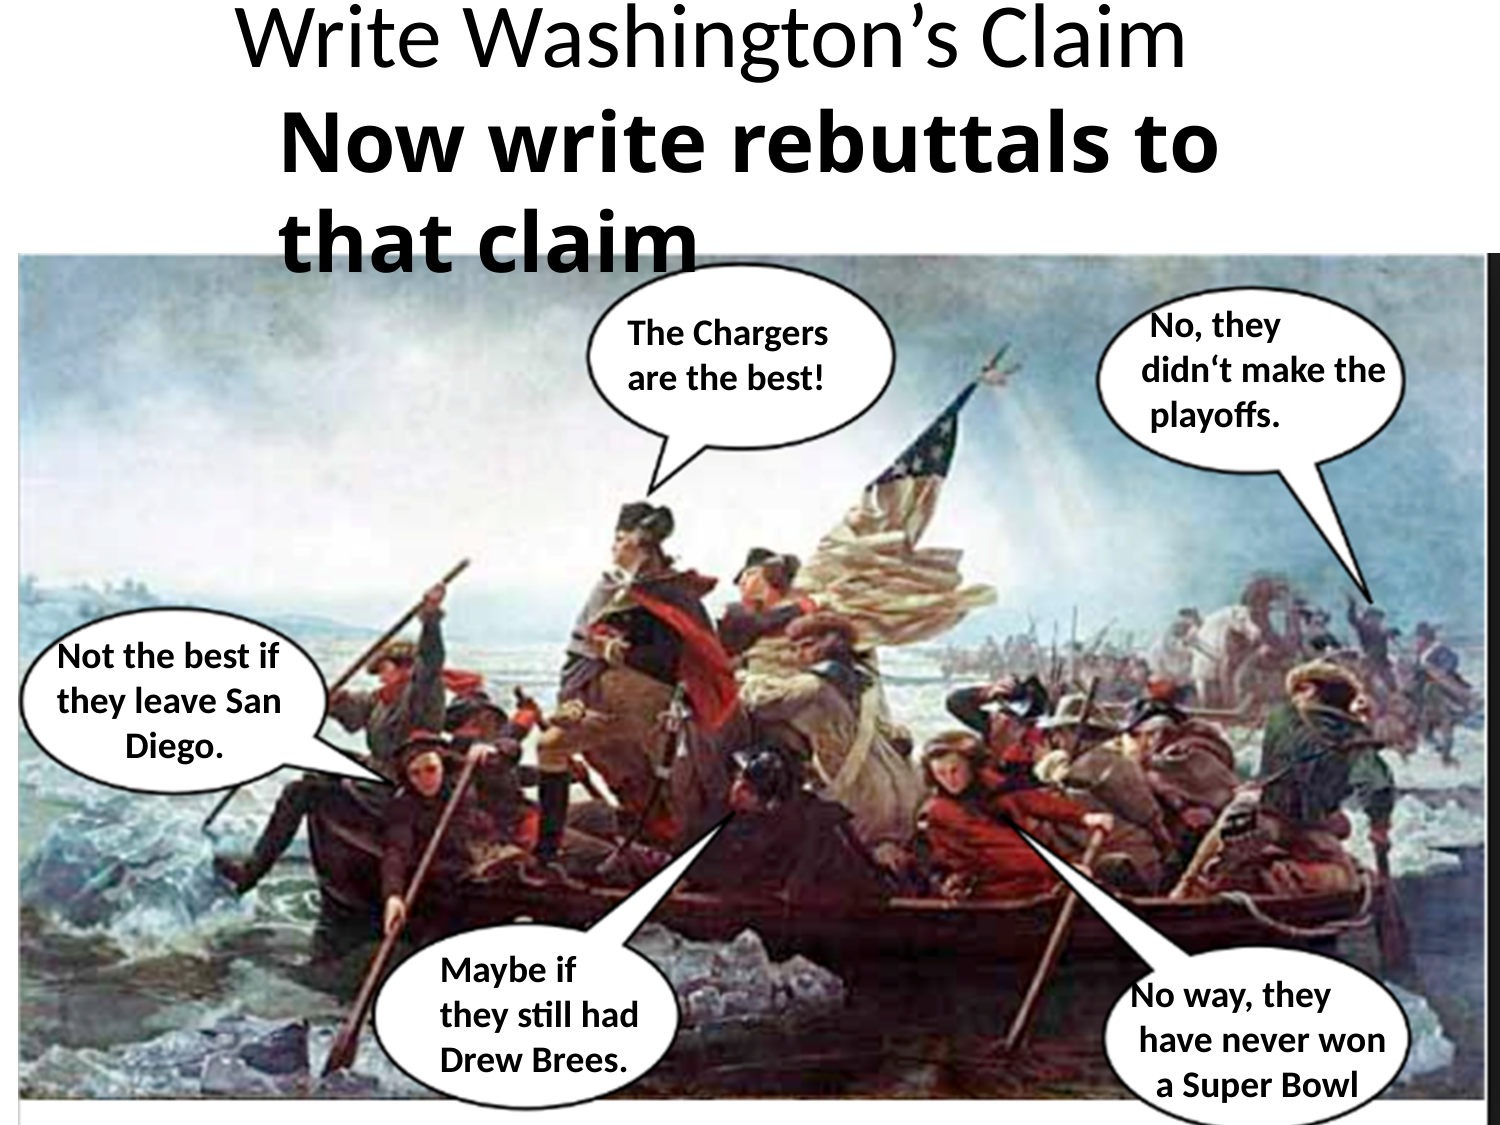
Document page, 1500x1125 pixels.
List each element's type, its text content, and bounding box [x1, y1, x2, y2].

title Write Washington’s Claim [37, 0, 1388, 163]
text_box Now write rebuttals to that claim [262, 82, 1313, 251]
picture [18, 253, 1500, 1125]
